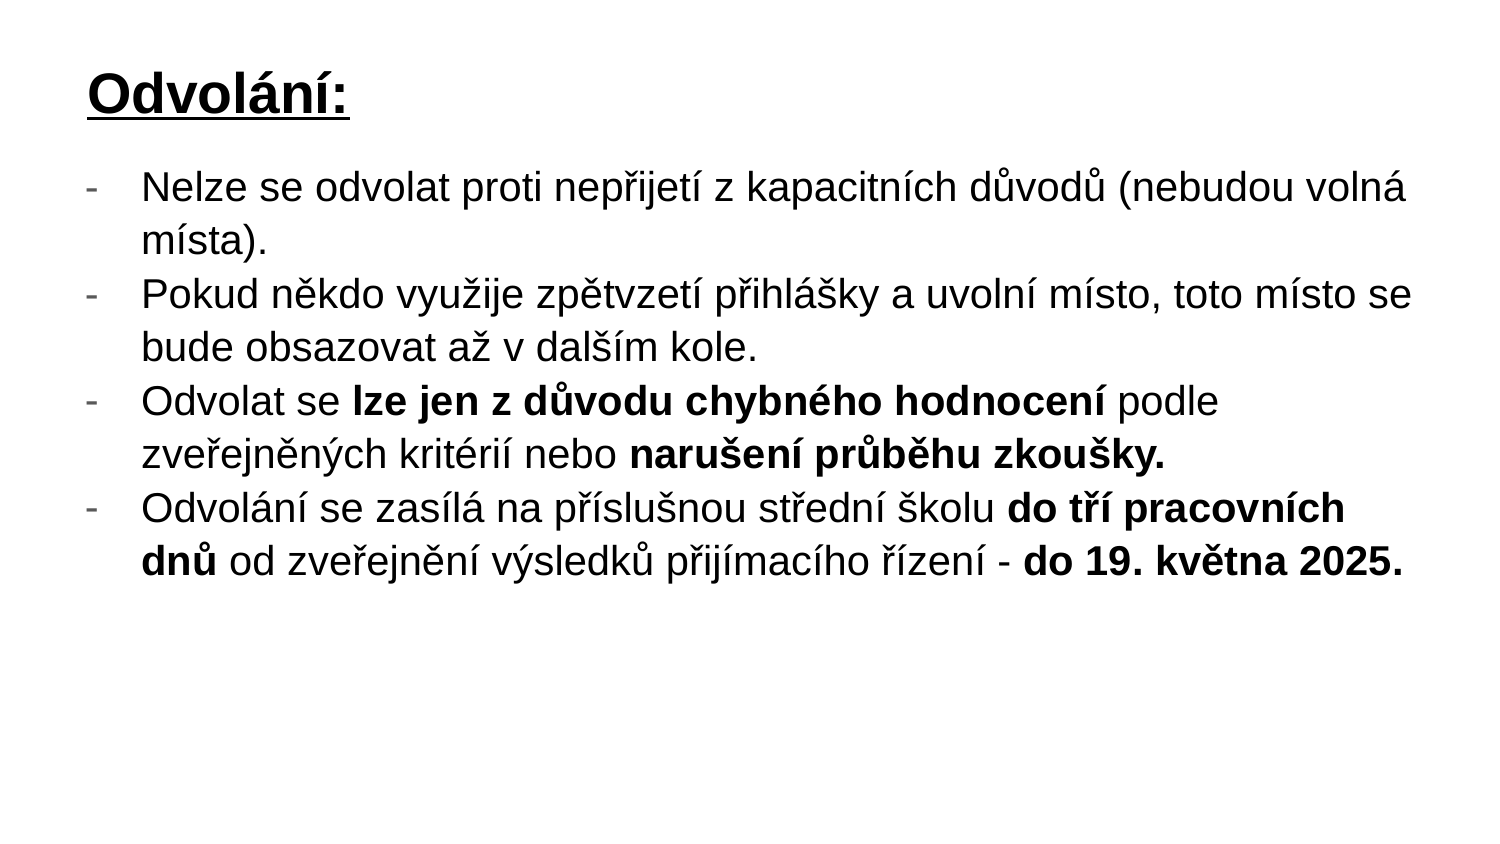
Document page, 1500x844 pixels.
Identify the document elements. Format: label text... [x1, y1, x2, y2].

title Odvolání: [72, 47, 1470, 142]
list Nelze se odvolat proti nepřijetí z kapacitních důvodů (nebudou volná místa). Pokud někdo využije zpětvzetí přihlášky a uvolní místo, toto místo se bude obsazovat až v dalším kole. Odvolat se lze jen z důvodu chybného hodnocení podle zveřejněných kritérií nebo narušení průběhu zkoušky. Odvolání se zasílá na příslušnou střední školu do tří pracovních dnů od zveřejnění výsledků přijímacího řízení - do 19. května 2025. [51, 141, 1449, 703]
